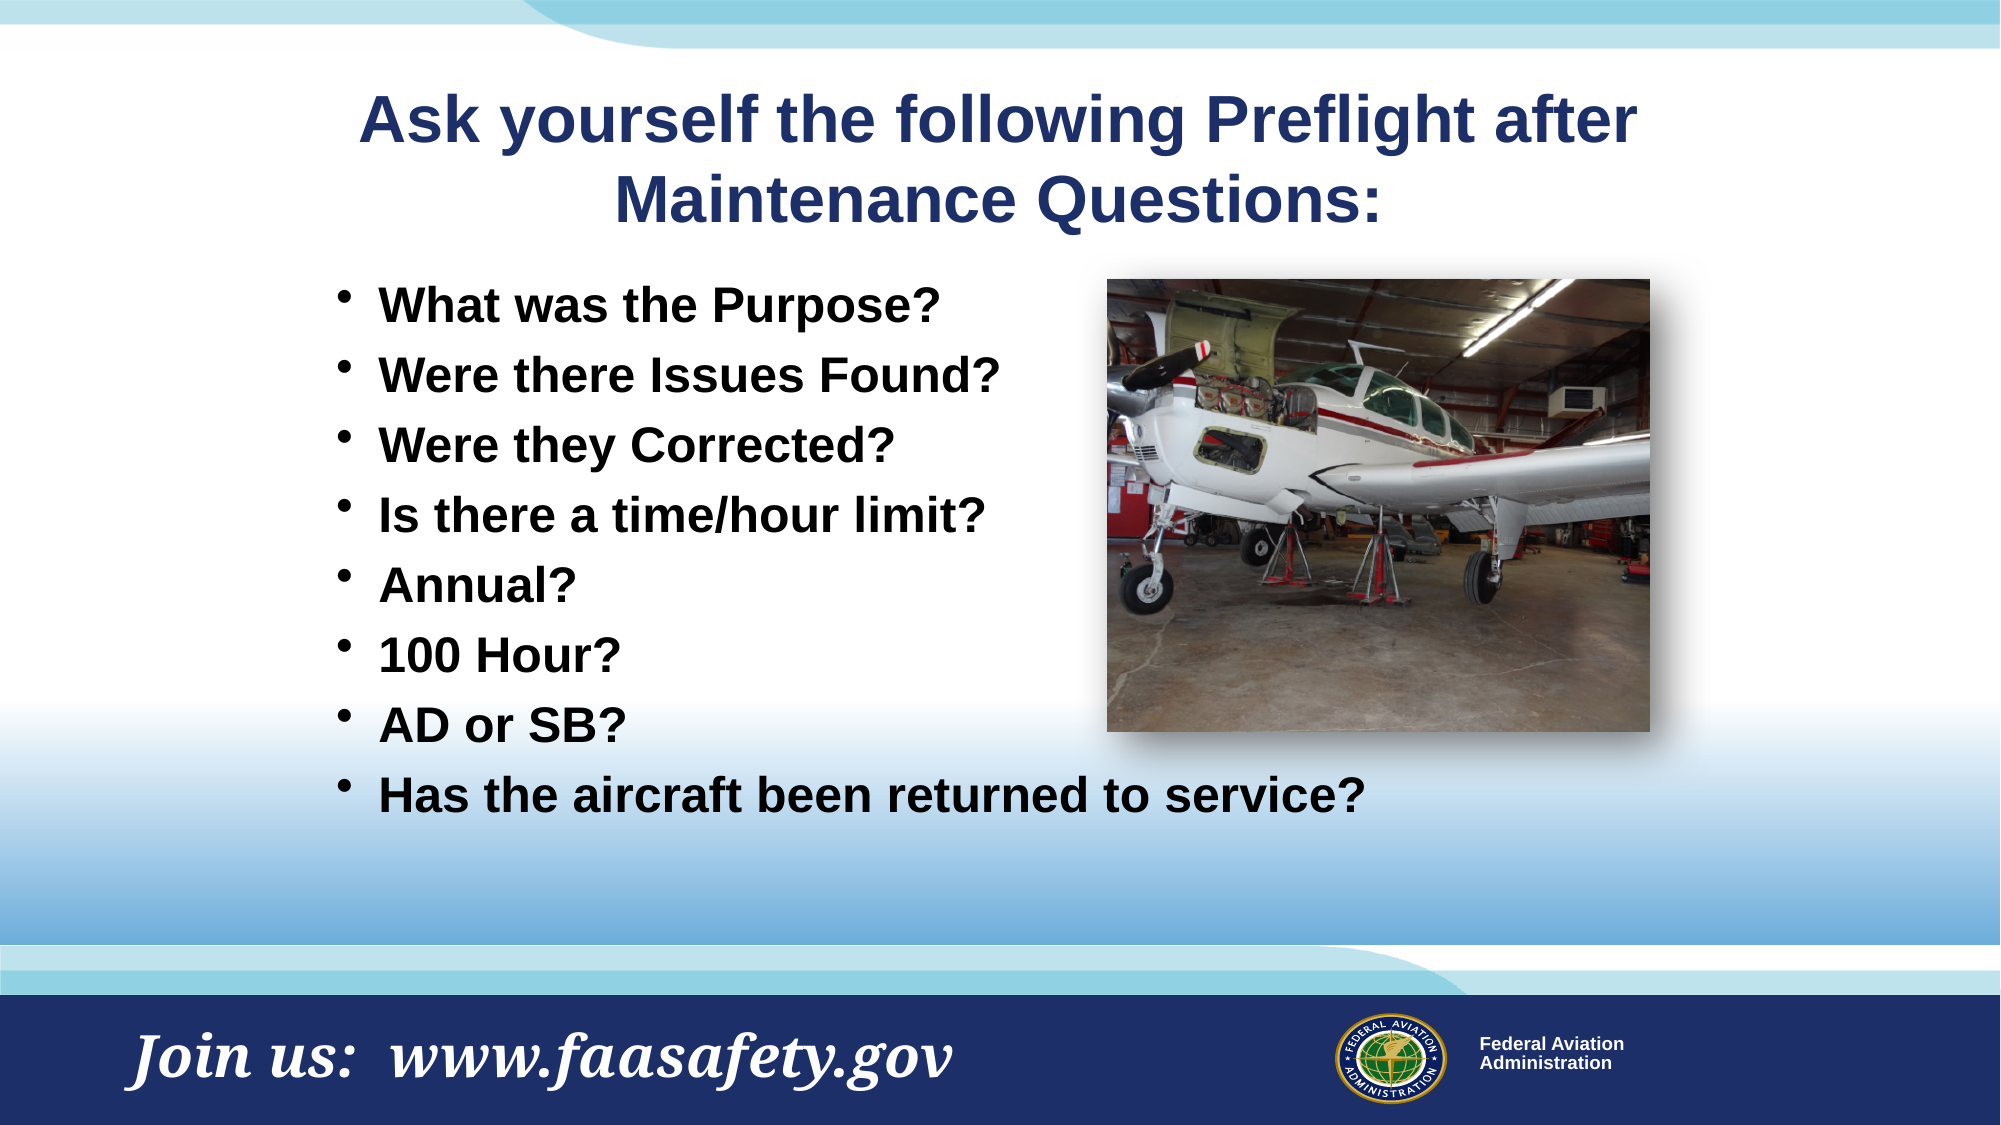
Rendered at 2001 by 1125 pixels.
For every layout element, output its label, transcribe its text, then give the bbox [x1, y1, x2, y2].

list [1107, 278, 1651, 732]
picture [0, 0, 1999, 50]
picture [0, 945, 2000, 995]
list What was the Purpose? Were there Issues Found? Were they Corrected? Is there a time/hour limit? Annual? 100 Hour? AD or SB? Has the aircraft been returned to service? [321, 264, 1406, 991]
title Ask yourself the following Preflight after Maintenance Questions: [310, 71, 1689, 240]
